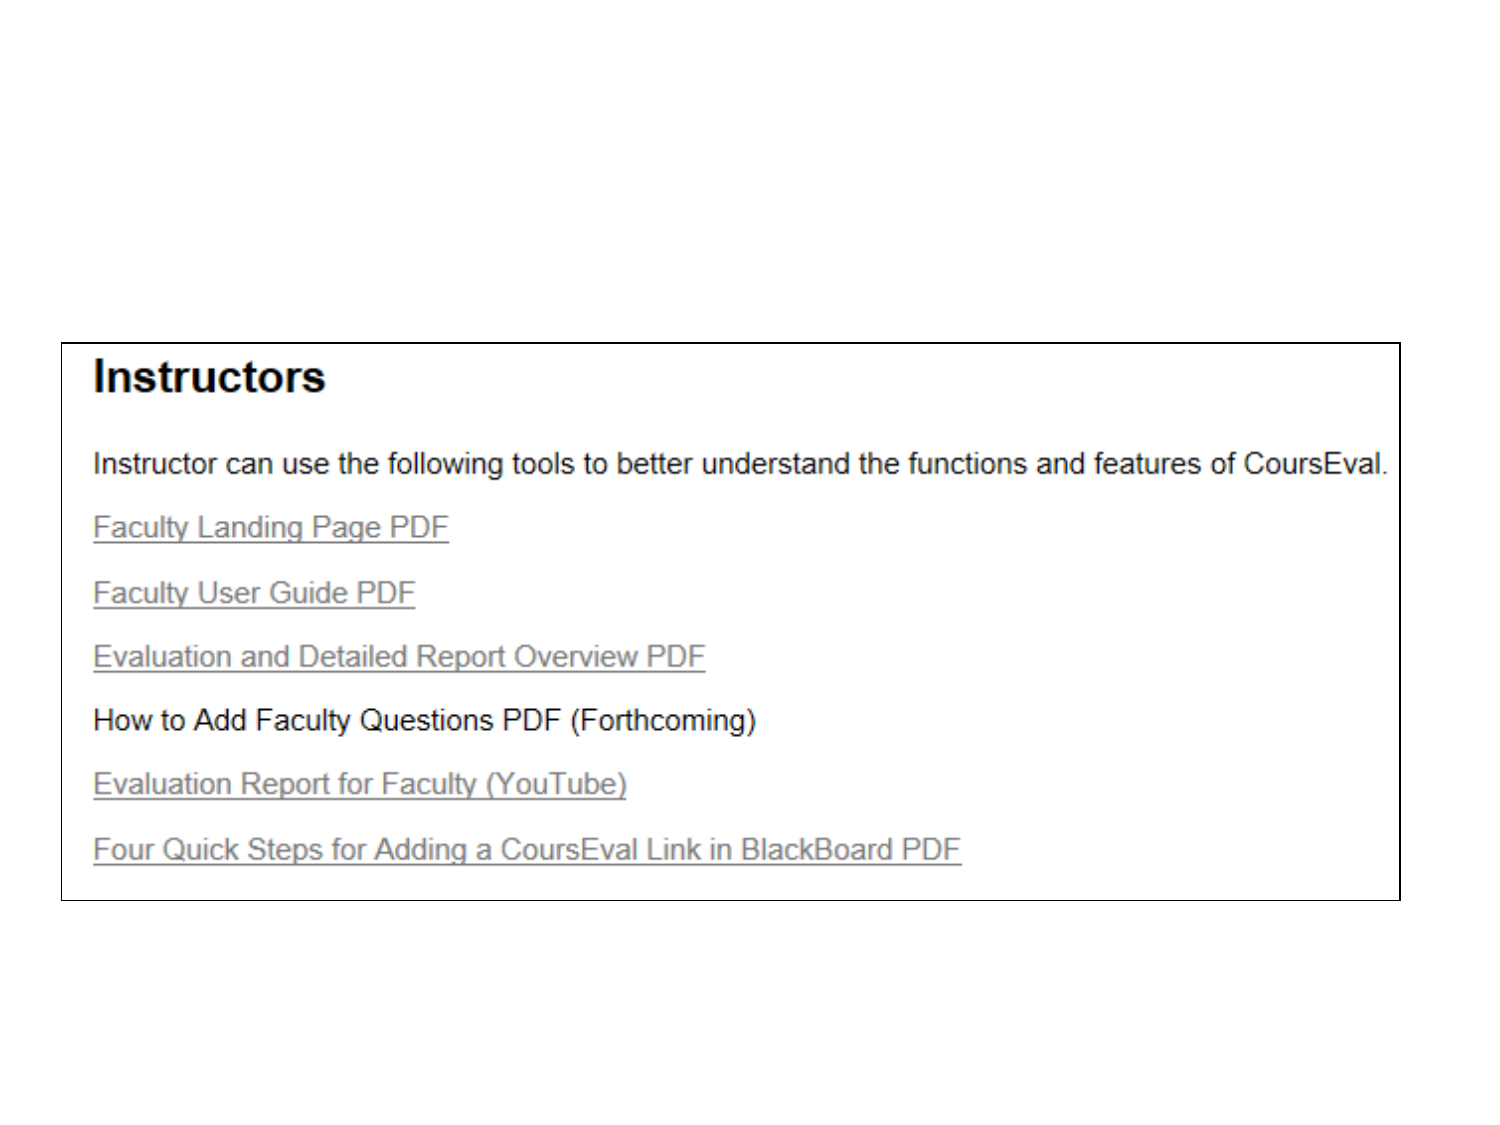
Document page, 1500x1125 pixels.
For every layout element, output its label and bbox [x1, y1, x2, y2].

picture [62, 343, 1400, 901]
